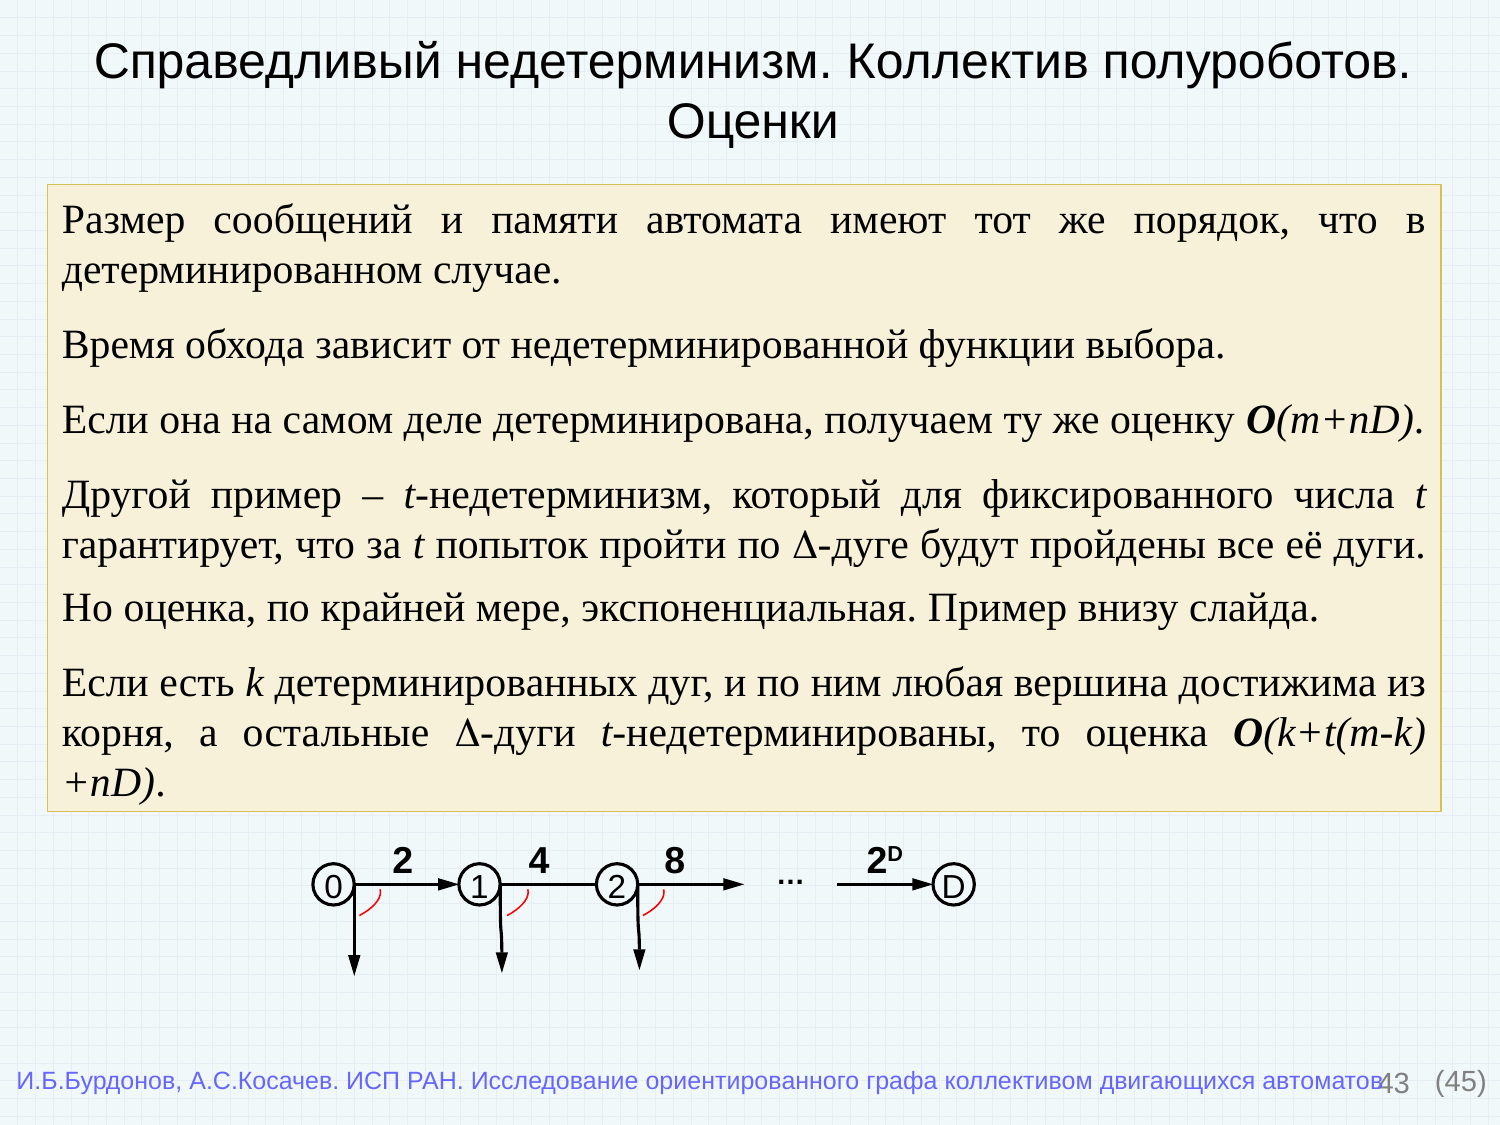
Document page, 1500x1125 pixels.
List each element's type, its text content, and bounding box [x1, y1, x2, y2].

text_box (45) [1435, 1061, 1488, 1097]
title Справедливый недетерминизм. Коллектив полуроботов. Оценки [11, 0, 1495, 198]
text_box Размер сообщений и памяти автомата имеют тот же порядок, что в детерминированном случае. Время обхода зависит от недетерминированной функции выбора. Если она на самом деле детерминирована, получаем ту же оценку O(m+nD). Другой пример – t-недетерминизм, который для фиксированного числа t гарантирует, что за t попыток пройти по -дуге будут пройдены все её дуги. Но оценка, по крайней мере, экспоненциальная. Пример внизу слайда. Если есть k детерминированных дуг, и по ним любая вершина достижима из корня, а остальные -дуги t-недетерминированы, то оценка O(k+t(m-k)+nD). [47, 184, 1442, 812]
slide_number 43 [1074, 1056, 1426, 1125]
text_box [293, 827, 975, 977]
text_box И.Б.Бурдонов, А.С.Косачев. ИСП РАН. Исследование ориентированного графа коллективом двигающихся автоматов [16, 1064, 1386, 1095]
